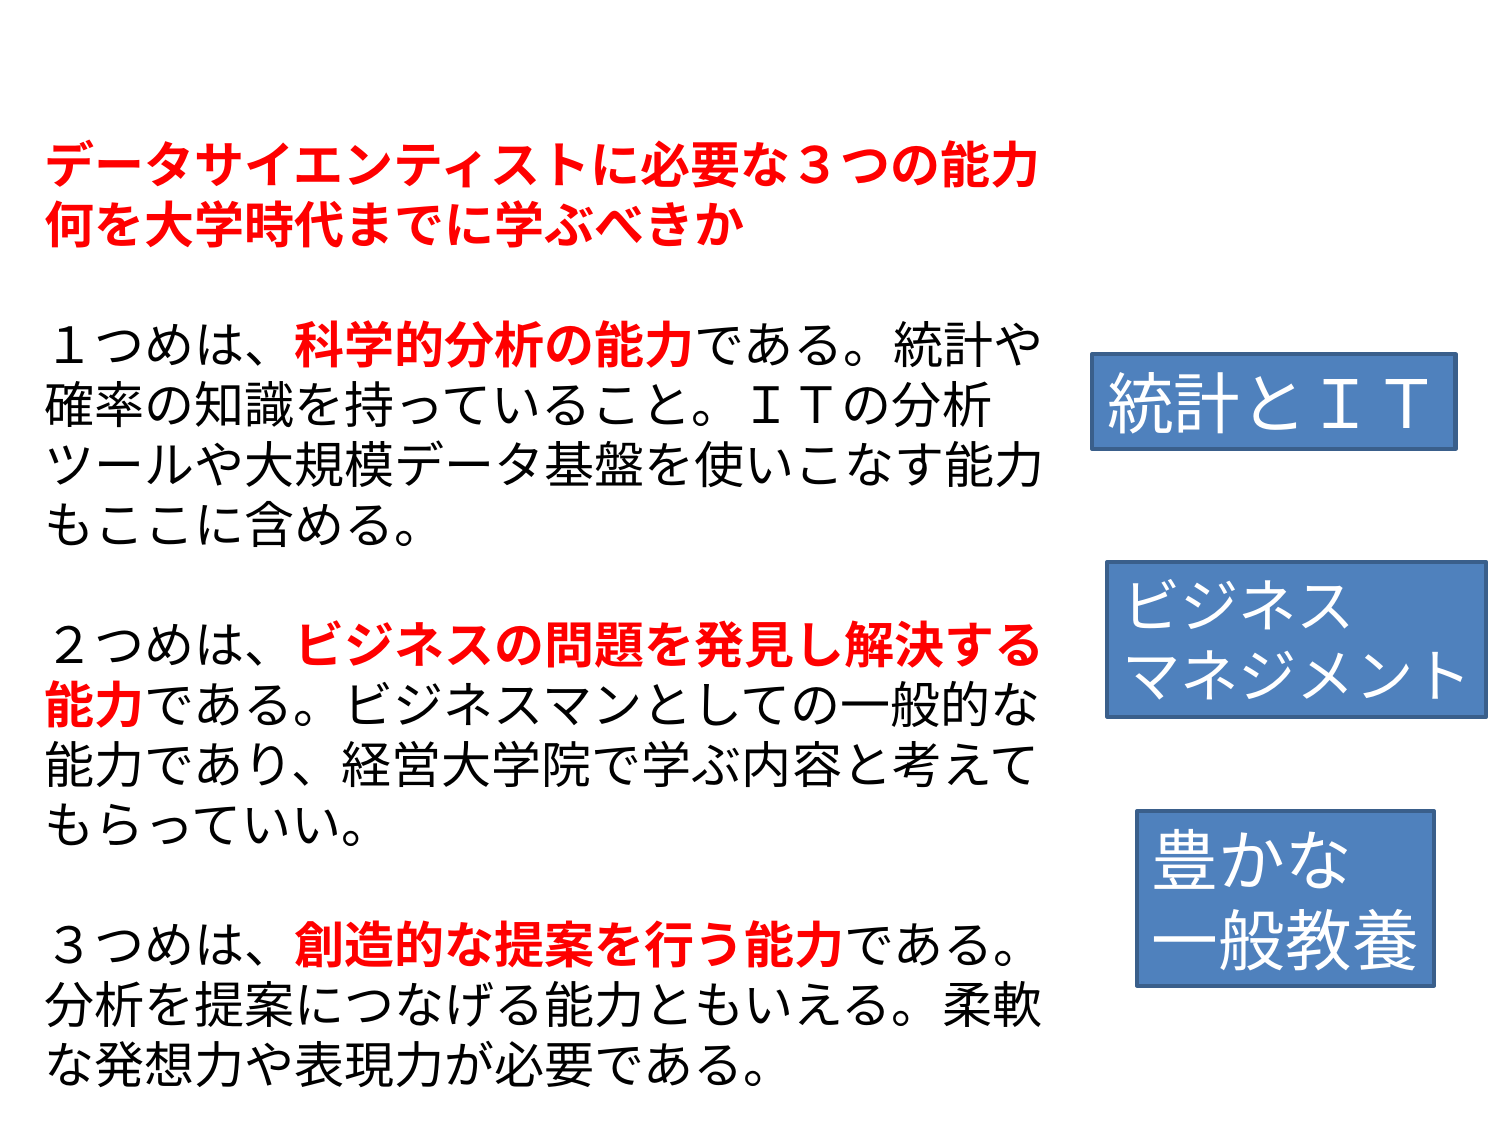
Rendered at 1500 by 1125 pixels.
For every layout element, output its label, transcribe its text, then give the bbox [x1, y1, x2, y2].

text_box データサイエンティストに必要な３つの能力 何を大学時代までに学ぶべきか １つめは、科学的分析の能力である。統計や確率の知識を持っていること。ＩＴの分析ツールや大規模データ基盤を使いこなす能力もここに含める。 ２つめは、ビジネスの問題を発見し解決する能力である。ビジネスマンとしての一般的な能力であり、経営大学院で学ぶ内容と考えてもらっていい。 ３つめは、創造的な提案を行う能力である。分析を提案につなげる能力ともいえる。柔軟な発想力や表現力が必要である。 [29, 126, 1093, 1101]
text_box 統計とＩＴ [1090, 352, 1458, 451]
text_box ビジネス マネジメント [1105, 560, 1488, 719]
text_box 豊かな 一般教養 [1135, 809, 1436, 988]
